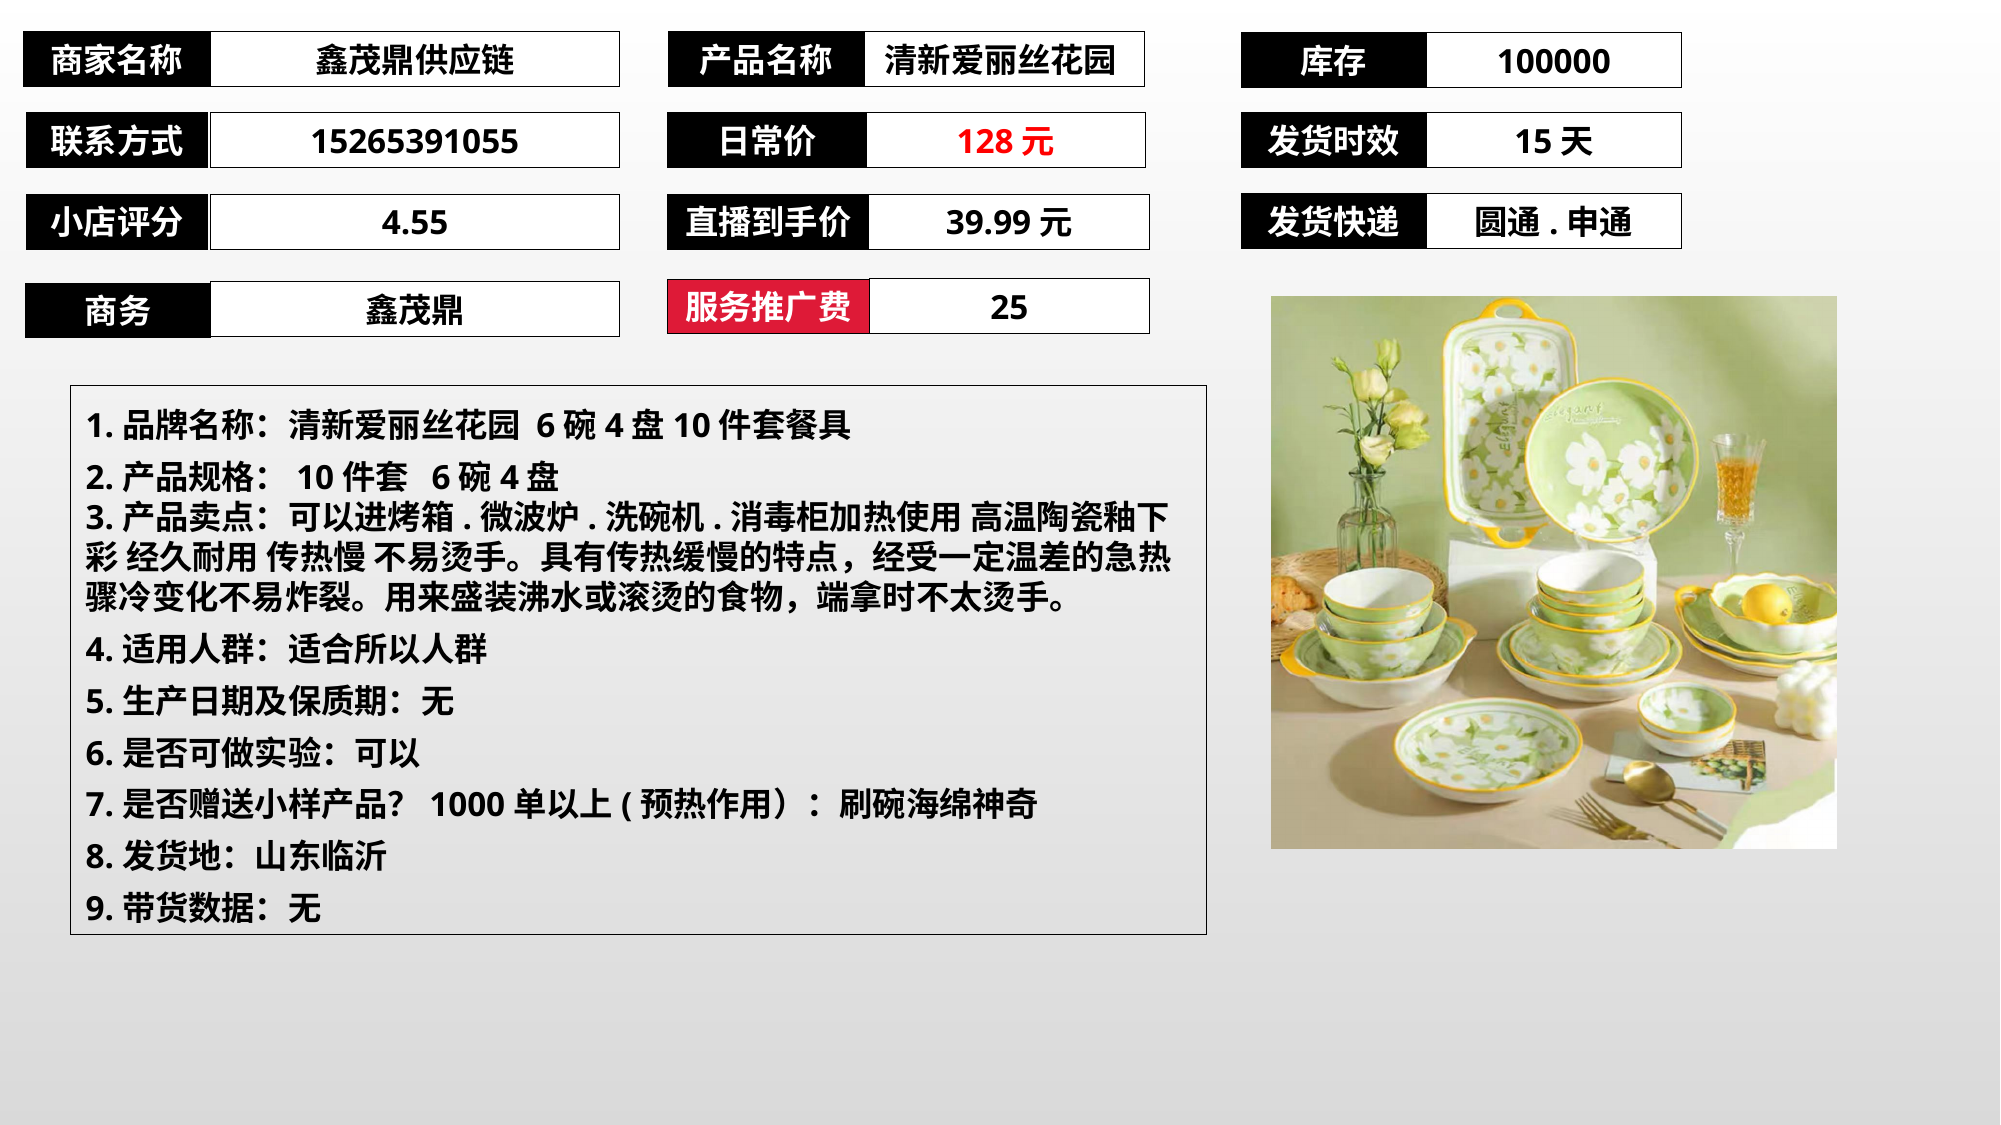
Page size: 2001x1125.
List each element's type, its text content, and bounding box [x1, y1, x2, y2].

text_box 128元 [866, 112, 1146, 168]
text_box 商务 [25, 283, 211, 338]
text_box 商家名称 [23, 31, 210, 87]
text_box 15天 [1426, 112, 1682, 168]
text_box 库存 [1241, 32, 1426, 88]
text_box 100000 [1426, 32, 1682, 88]
text_box 25 [869, 278, 1150, 334]
text_box 发货时效 [1241, 112, 1426, 168]
text_box 4.55 [210, 194, 620, 250]
text_box 15265391055 [210, 112, 620, 168]
text_box 鑫茂鼎供应链 [210, 31, 620, 87]
text_box 联系方式 [26, 112, 208, 168]
text_box 直播到手价 [667, 194, 868, 250]
text_box 39.99元 [868, 194, 1150, 250]
text_box 小店评分 [26, 194, 208, 250]
text_box 产品名称 [668, 31, 864, 87]
text_box 鑫茂鼎 [210, 281, 620, 337]
text_box 日常价 [667, 112, 866, 168]
text_box 圆通.申通 [1426, 193, 1682, 249]
text_box 1.品牌名称：清新爱丽丝花园 6碗4盘10件套餐具 2.产品规格：10件套 6碗4盘 3.产品卖点：可以进烤箱.微波炉.洗碗机.消毒柜加热使用 高温陶瓷釉下彩 经久耐用 传热慢 不易烫手。具有传热缓慢的特点，经受一定温差的急热骤冷变化不易炸裂。用来盛装沸水或滚烫的食物，端拿时不太烫手。 4.适用人群：适合所以人群 5.生产日期及保质期：无 6.是否可做实验：可以 7.是否赠送小样产品？1000单以上(预热作用）：刷碗海绵神奇 8.发货地：山东临沂 9.带货数据：无 [70, 385, 1207, 935]
text_box 发货快递 [1241, 193, 1426, 249]
text_box 清新爱丽丝花园 [864, 31, 1145, 87]
picture [1271, 296, 1837, 849]
text_box 服务推广费 [667, 279, 869, 334]
